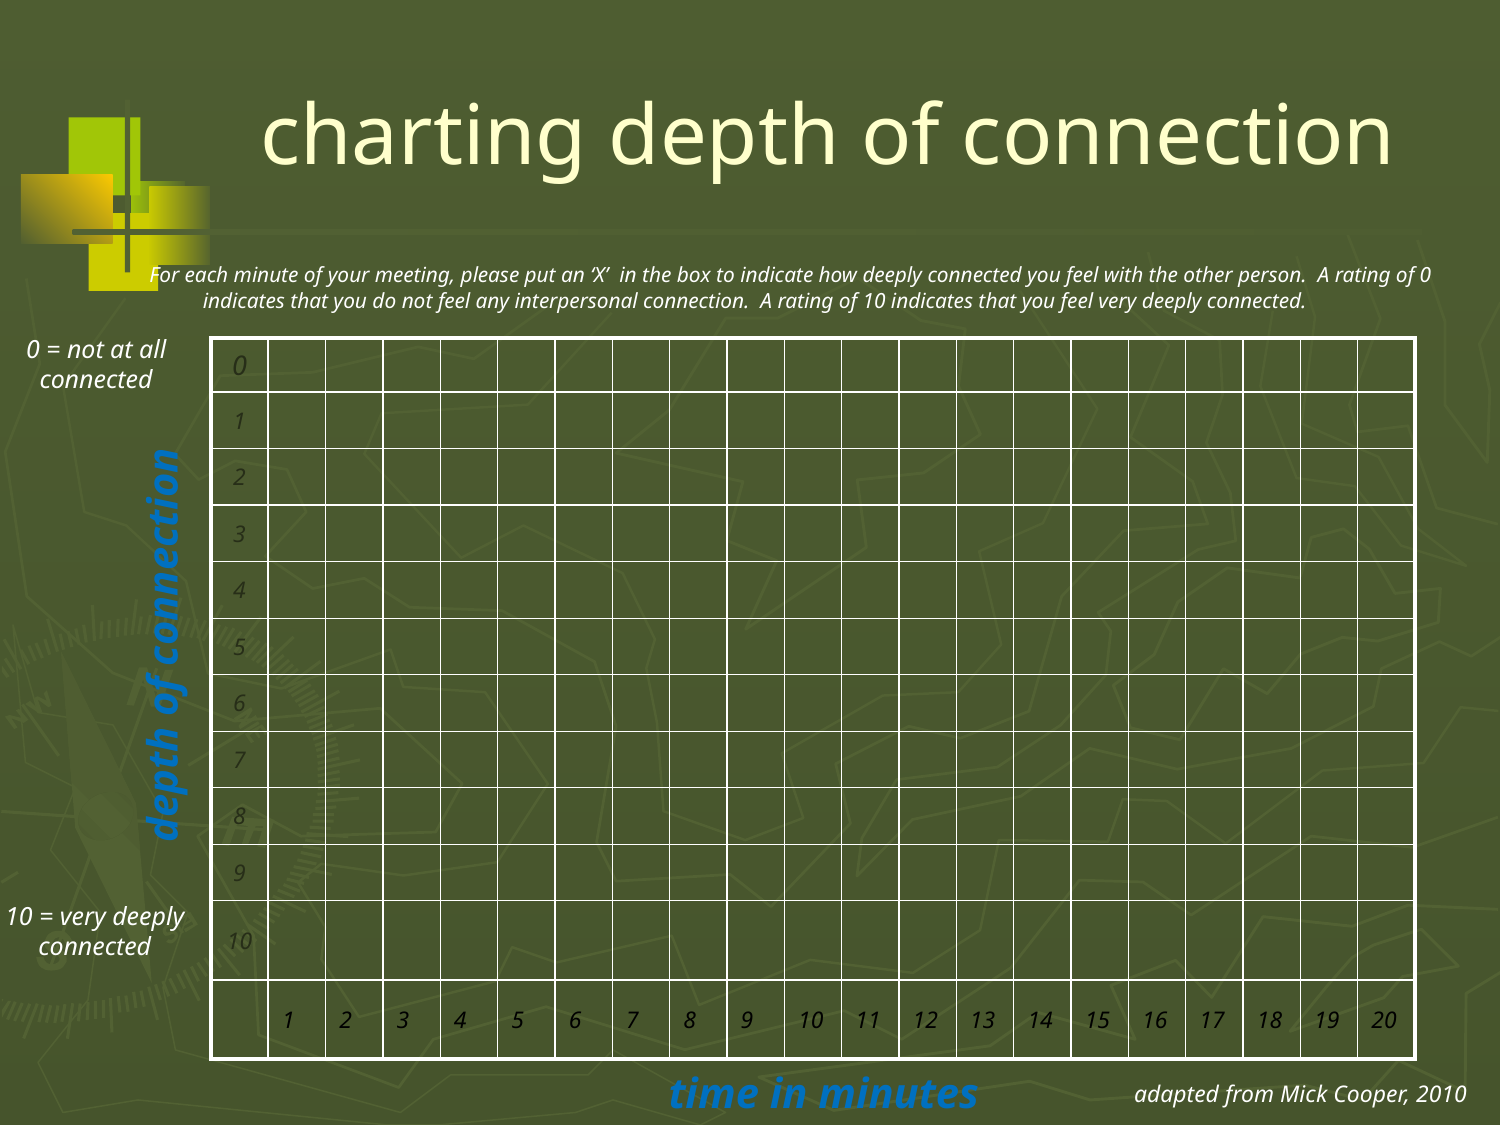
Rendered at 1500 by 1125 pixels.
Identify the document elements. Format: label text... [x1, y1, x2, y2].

table_cell [1244, 732, 1300, 787]
text_box [113, 213, 124, 229]
table_cell 6 [556, 981, 612, 1057]
table_cell [269, 562, 325, 618]
table_cell [900, 562, 956, 618]
table_cell [957, 675, 1013, 731]
table_cell [1072, 449, 1128, 504]
table_cell [957, 449, 1013, 504]
table_cell [498, 732, 554, 787]
table_header [498, 340, 554, 391]
table_cell [326, 619, 382, 674]
table_cell [1129, 449, 1185, 504]
table_cell [384, 449, 440, 504]
table_cell [556, 506, 612, 561]
table_cell [1358, 675, 1413, 731]
table_cell [556, 393, 612, 448]
table_cell [1301, 845, 1357, 900]
text_box [149, 186, 210, 229]
table_cell [1358, 619, 1413, 674]
table_cell [1186, 901, 1242, 979]
table_cell [384, 393, 440, 448]
table_cell [842, 732, 898, 787]
table_cell [1129, 675, 1185, 731]
table_header [900, 340, 956, 391]
table_cell [613, 506, 669, 561]
table_cell [1072, 393, 1128, 448]
table_cell 11 [842, 981, 898, 1057]
table_cell [1358, 393, 1413, 448]
table_cell [670, 732, 726, 787]
table_cell 14 [1014, 981, 1070, 1057]
table_cell [842, 449, 898, 504]
table_cell [785, 562, 841, 618]
table_cell 19 [1301, 981, 1357, 1057]
text_box [20, 174, 113, 244]
text_box For each minute of your meeting, please put an ‘X’ in the box to indicate how deeply connected you feel with the other person. A rating of 0 indicates that you do not feel any interpersonal connection. A rating of 10 indicates that you feel very deeply connected. [25, 250, 1485, 321]
table_cell [728, 506, 784, 561]
table_header [269, 340, 325, 391]
table_cell 15 [1072, 981, 1128, 1057]
table_header [842, 340, 898, 391]
table_cell [441, 506, 497, 561]
text_box [149, 235, 210, 250]
table_cell [1301, 732, 1357, 787]
table_cell [326, 562, 382, 618]
table_cell [1301, 449, 1357, 504]
table_cell [384, 562, 440, 618]
table_cell [269, 393, 325, 448]
table_cell 1 [269, 981, 325, 1057]
table_cell [728, 619, 784, 674]
table_cell [556, 788, 612, 844]
text_box time in minutes [653, 1061, 994, 1125]
table_cell 17 [1186, 981, 1242, 1057]
table_cell [1129, 562, 1185, 618]
table_cell [957, 901, 1013, 979]
table_cell [1072, 732, 1128, 787]
table_header [326, 340, 382, 391]
table_cell [384, 619, 440, 674]
table_cell [1244, 901, 1300, 979]
table_cell [728, 845, 784, 900]
table_cell [441, 449, 497, 504]
table_cell [957, 562, 1013, 618]
table_cell [1129, 619, 1185, 674]
table_cell [1014, 788, 1070, 844]
table_cell [269, 788, 325, 844]
table_cell [900, 675, 956, 731]
table_cell [785, 845, 841, 900]
table_cell 2 [213, 449, 267, 504]
table_cell [1129, 788, 1185, 844]
table_cell [269, 449, 325, 504]
table_cell [1301, 901, 1357, 979]
table_cell [957, 506, 1013, 561]
table_cell [1244, 788, 1300, 844]
table_cell [326, 901, 382, 979]
table_header [728, 340, 784, 391]
table_cell [498, 562, 554, 618]
table_cell 10 [213, 901, 267, 979]
title charting depth of connection [194, 37, 1462, 225]
table_cell [1358, 901, 1413, 979]
table_cell [900, 845, 956, 900]
table_cell [1301, 619, 1357, 674]
table_header 0 [213, 340, 267, 391]
table_cell [1072, 506, 1128, 561]
table_cell [556, 901, 612, 979]
table_cell [556, 732, 612, 787]
table_cell [269, 901, 325, 979]
table_header [441, 340, 497, 391]
table_cell 10 [785, 981, 841, 1057]
table_cell [785, 788, 841, 844]
table_cell [1129, 732, 1185, 787]
table_cell [785, 901, 841, 979]
table_header [1014, 340, 1070, 391]
table_cell [670, 619, 726, 674]
table_cell 4 [213, 562, 267, 618]
table_cell [957, 845, 1013, 900]
table_cell [1014, 393, 1070, 448]
table_cell [441, 562, 497, 618]
table_cell [1358, 788, 1413, 844]
table_cell [1358, 506, 1413, 561]
table_cell [326, 845, 382, 900]
table_cell [842, 845, 898, 900]
table_cell [498, 788, 554, 844]
table_cell [613, 732, 669, 787]
table_cell [842, 619, 898, 674]
table_cell [1358, 845, 1413, 900]
table_cell [441, 675, 497, 731]
table_cell [269, 732, 325, 787]
table_cell 4 [441, 981, 497, 1057]
table_cell [785, 619, 841, 674]
table_cell [1244, 845, 1300, 900]
table_cell [441, 732, 497, 787]
table_cell 5 [213, 619, 267, 674]
table_cell [326, 449, 382, 504]
table_cell [900, 619, 956, 674]
table_cell [842, 506, 898, 561]
table_cell [1072, 619, 1128, 674]
text_box [124, 99, 131, 229]
table_cell [498, 901, 554, 979]
table_cell [900, 732, 956, 787]
table_cell [1014, 901, 1070, 979]
table_cell [498, 506, 554, 561]
table_cell 3 [384, 981, 440, 1057]
table_cell [613, 901, 669, 979]
table_cell 2 [326, 981, 382, 1057]
text_box [131, 181, 186, 213]
table_cell [1358, 562, 1413, 618]
text_box [72, 229, 1422, 235]
text_box [131, 235, 149, 250]
table_cell [556, 449, 612, 504]
table_cell [556, 619, 612, 674]
table_cell [613, 562, 669, 618]
table_cell [1186, 788, 1242, 844]
table_cell [1186, 393, 1242, 448]
table_cell [728, 675, 784, 731]
table_cell [1014, 449, 1070, 504]
table_header [957, 340, 1013, 391]
table_cell [613, 845, 669, 900]
text_box 0 = not at all connected [0, 326, 195, 401]
text_box depth of connection [128, 420, 209, 870]
table_cell [1072, 788, 1128, 844]
table_cell [326, 732, 382, 787]
table_cell [1186, 732, 1242, 787]
table_cell 5 [498, 981, 554, 1057]
table_cell [670, 675, 726, 731]
table_cell 8 [670, 981, 726, 1057]
table_cell [1129, 901, 1185, 979]
table_cell [1186, 619, 1242, 674]
table_cell [842, 675, 898, 731]
table_cell [842, 901, 898, 979]
table_cell 6 [213, 675, 267, 731]
table_cell 7 [613, 981, 669, 1057]
table_cell [1186, 449, 1242, 504]
table_cell [441, 788, 497, 844]
table_cell [498, 845, 554, 900]
table_cell [441, 393, 497, 448]
table_header [785, 340, 841, 391]
table_cell [613, 393, 669, 448]
table_cell [785, 732, 841, 787]
table_cell [613, 788, 669, 844]
table_cell [670, 788, 726, 844]
table_cell [670, 901, 726, 979]
table_cell [957, 732, 1013, 787]
table_cell [1244, 619, 1300, 674]
table_cell [1186, 845, 1242, 900]
table_cell [1186, 562, 1242, 618]
text_box [88, 235, 124, 250]
table_cell [957, 393, 1013, 448]
table_cell [441, 901, 497, 979]
table_cell [1129, 845, 1185, 900]
table_cell [785, 449, 841, 504]
table_cell [1014, 845, 1070, 900]
table_cell [728, 393, 784, 448]
table_cell [1014, 506, 1070, 561]
table_header [1186, 340, 1242, 391]
table_cell [785, 506, 841, 561]
table_cell [900, 788, 956, 844]
table_cell [213, 981, 267, 1057]
table_cell [1186, 506, 1242, 561]
table_cell [1358, 732, 1413, 787]
table_cell [842, 393, 898, 448]
text_box 10 = very deeply connected [0, 893, 204, 968]
table_cell [1244, 449, 1300, 504]
table_cell 16 [1129, 981, 1185, 1057]
table_header [1244, 340, 1300, 391]
table_header [556, 340, 612, 391]
table_cell [670, 449, 726, 504]
table_cell [613, 619, 669, 674]
table_header [613, 340, 669, 391]
table_cell [1072, 901, 1128, 979]
table_cell [498, 619, 554, 674]
table_header [1072, 340, 1128, 391]
table_cell 13 [957, 981, 1013, 1057]
table_cell [269, 506, 325, 561]
text_box [131, 117, 141, 196]
text_box [131, 213, 149, 229]
table_cell 1 [213, 393, 267, 448]
table_cell [498, 393, 554, 448]
table_cell [957, 788, 1013, 844]
table_cell [326, 675, 382, 731]
table_cell 8 [213, 788, 267, 844]
table_cell 18 [1244, 981, 1300, 1057]
table_cell [1014, 562, 1070, 618]
table_cell [1358, 449, 1413, 504]
table_cell [1072, 845, 1128, 900]
table_cell [1186, 675, 1242, 731]
text_box [68, 117, 124, 196]
table_cell 3 [213, 506, 267, 561]
table_cell [269, 619, 325, 674]
table_cell [556, 845, 612, 900]
table_cell [785, 675, 841, 731]
table_cell [1244, 393, 1300, 448]
table_cell [1244, 675, 1300, 731]
table_cell 9 [213, 845, 267, 900]
table_cell 12 [900, 981, 956, 1057]
table_cell [1301, 675, 1357, 731]
table_cell [269, 845, 325, 900]
table_cell [326, 393, 382, 448]
table_cell [728, 901, 784, 979]
table_cell [1014, 675, 1070, 731]
table_cell [1072, 675, 1128, 731]
table_cell [556, 675, 612, 731]
table_cell [613, 675, 669, 731]
table_cell [670, 562, 726, 618]
table_cell [728, 562, 784, 618]
table_cell [384, 506, 440, 561]
table_cell [785, 393, 841, 448]
table_cell [1129, 506, 1185, 561]
table_cell [1301, 788, 1357, 844]
table_cell [900, 901, 956, 979]
table_cell [1301, 393, 1357, 448]
table_cell [1244, 562, 1300, 618]
table_cell [670, 393, 726, 448]
table_cell [900, 393, 956, 448]
table_cell [326, 788, 382, 844]
text_box [124, 235, 131, 250]
table_header [384, 340, 440, 391]
table_cell [957, 619, 1013, 674]
table_cell [384, 788, 440, 844]
text_box adapted from Mick Cooper, 2010 [1119, 1072, 1483, 1115]
table_cell 7 [213, 732, 267, 787]
table_cell [1301, 562, 1357, 618]
table_cell [728, 788, 784, 844]
table_cell [384, 732, 440, 787]
table_header [670, 340, 726, 391]
table_cell 20 [1358, 981, 1413, 1057]
table_cell [613, 449, 669, 504]
table_cell [269, 675, 325, 731]
table_cell [498, 675, 554, 731]
table_cell [900, 449, 956, 504]
table_cell [1244, 506, 1300, 561]
table_cell [670, 845, 726, 900]
table_cell [326, 506, 382, 561]
table_cell [441, 619, 497, 674]
table_cell [728, 449, 784, 504]
table_cell [441, 845, 497, 900]
table_cell [1014, 619, 1070, 674]
table_cell [1129, 393, 1185, 448]
table_header [1129, 340, 1185, 391]
table_cell [670, 506, 726, 561]
table_cell [498, 449, 554, 504]
table_header [1358, 340, 1413, 391]
table_cell [900, 506, 956, 561]
table_cell 9 [728, 981, 784, 1057]
table_cell [1072, 562, 1128, 618]
table_cell [384, 845, 440, 900]
table_cell [384, 675, 440, 731]
table_cell [556, 562, 612, 618]
table_header [1301, 340, 1357, 391]
table_cell [384, 901, 440, 979]
table_cell [1014, 732, 1070, 787]
table_cell [842, 562, 898, 618]
table_cell [842, 788, 898, 844]
table_cell [728, 732, 784, 787]
table_cell [1301, 506, 1357, 561]
